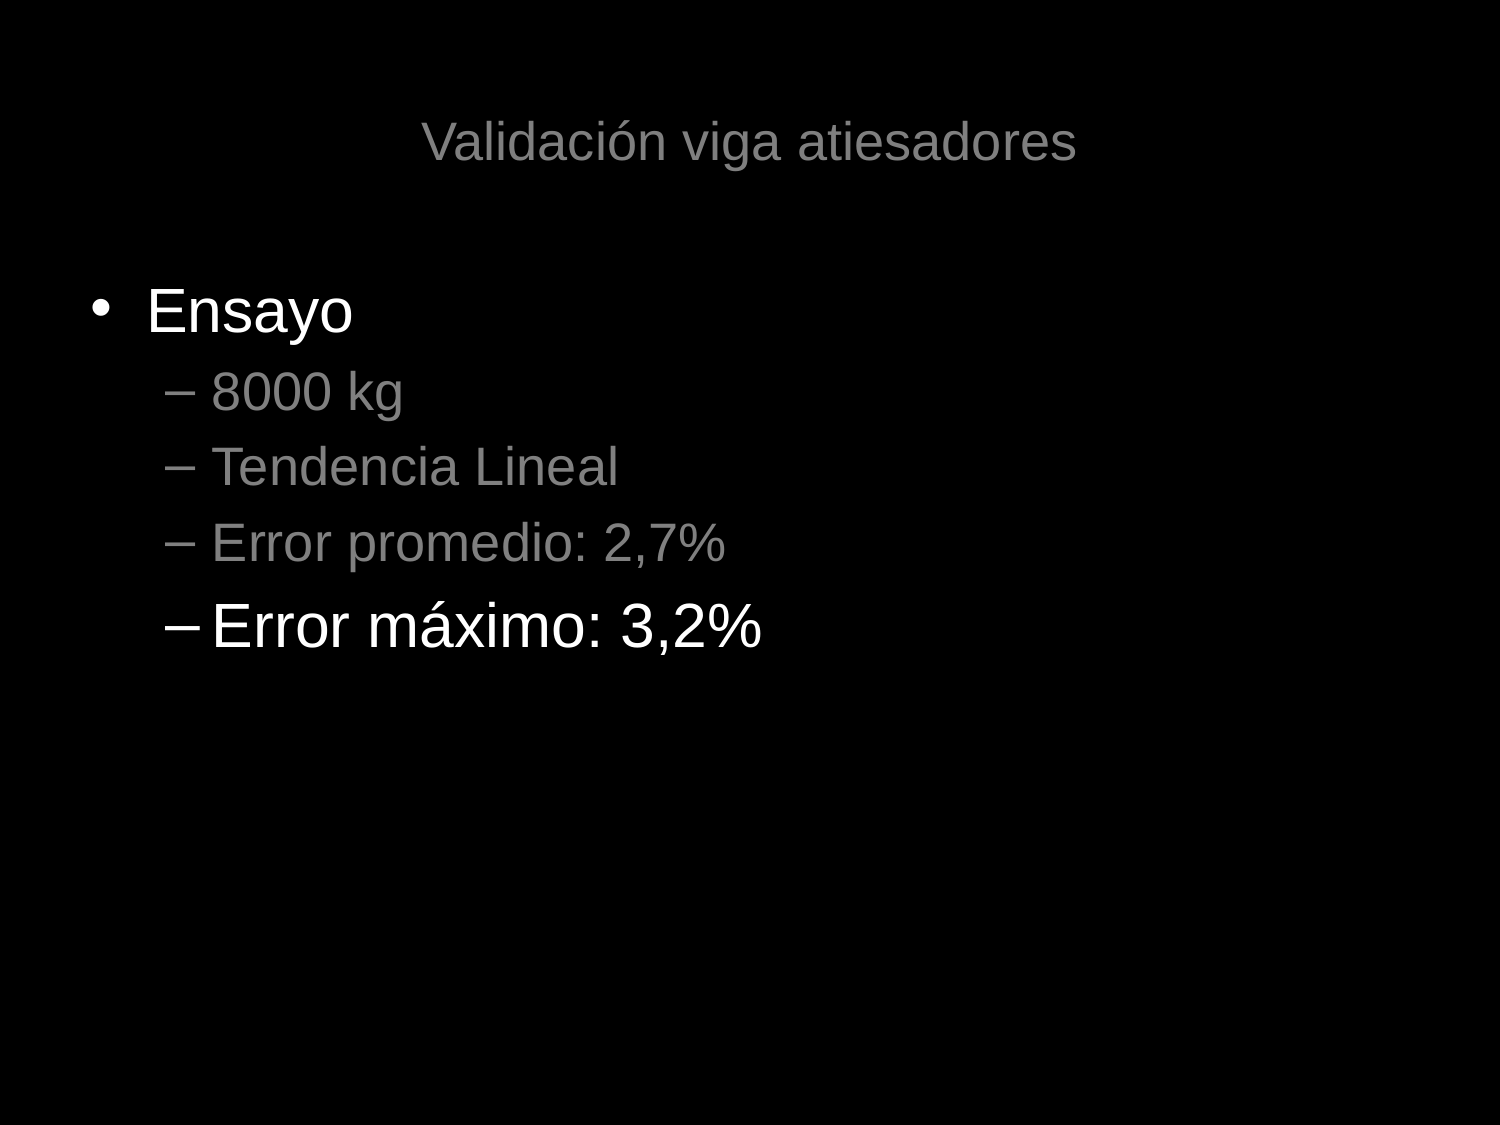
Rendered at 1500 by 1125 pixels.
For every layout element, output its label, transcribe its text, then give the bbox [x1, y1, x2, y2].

list Ensayo 8000 kg Tendencia Lineal Error promedio: 2,7% Error máximo: 3,2% [75, 262, 1425, 1005]
title Validación viga atiesadores [75, 45, 1425, 233]
